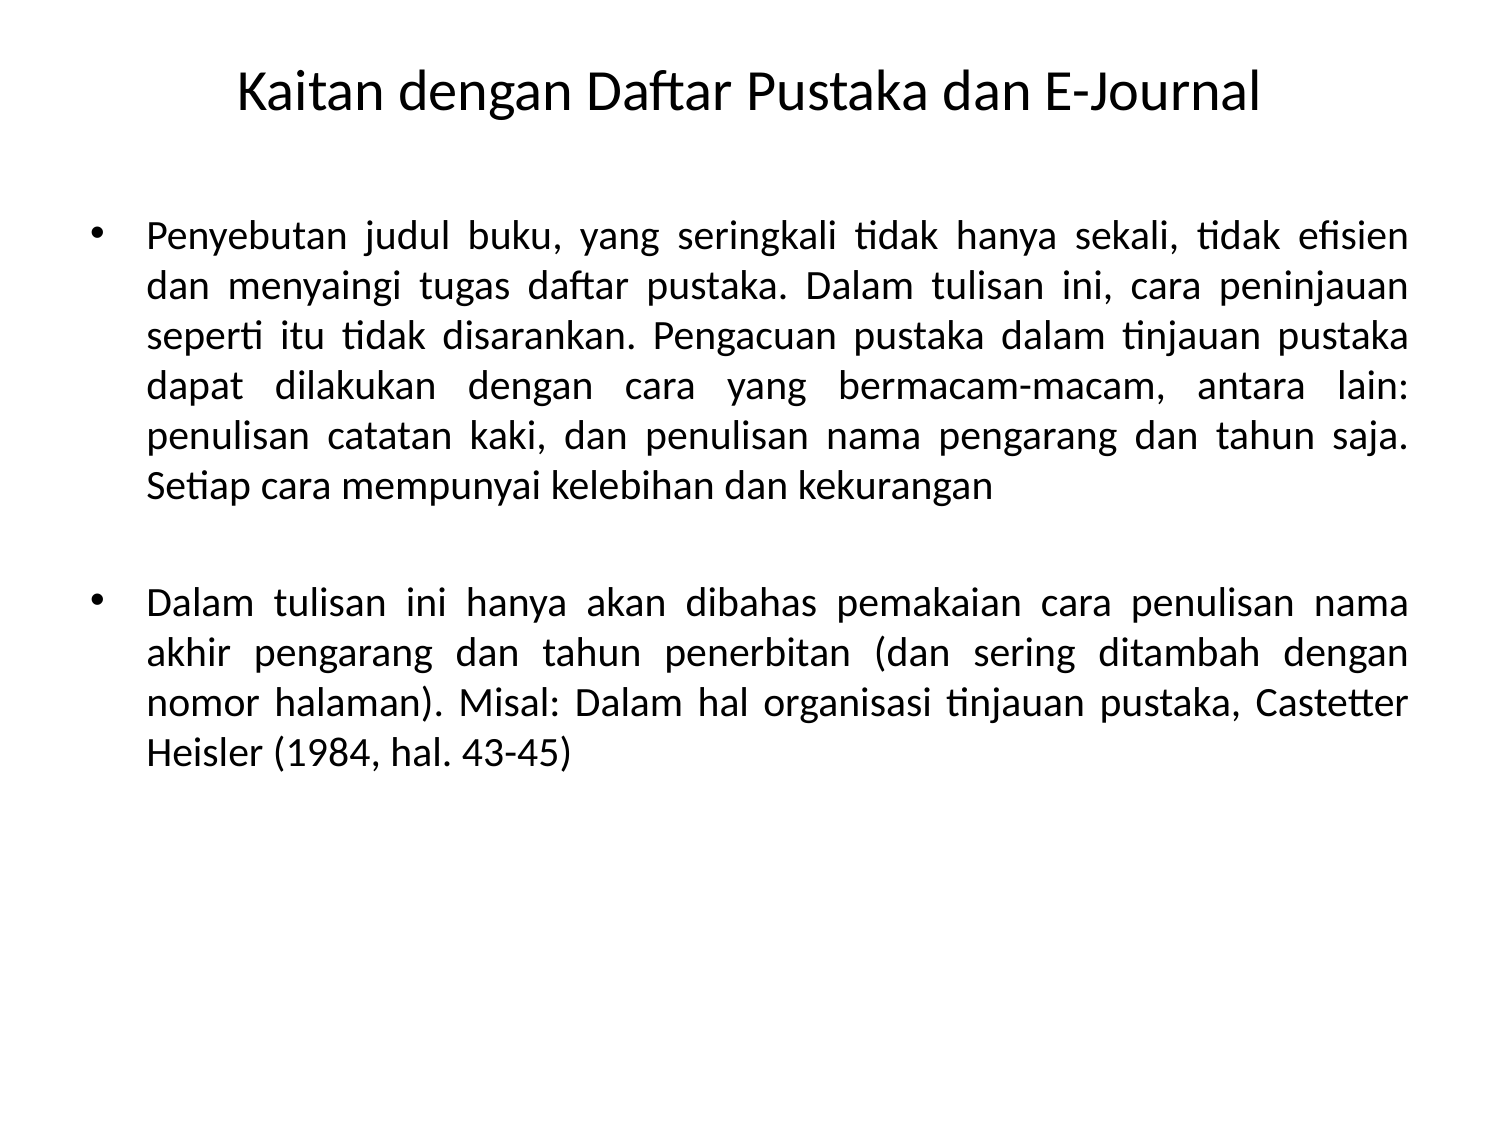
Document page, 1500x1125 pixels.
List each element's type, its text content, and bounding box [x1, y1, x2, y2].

list Penyebutan judul buku, yang seringkali tidak hanya sekali, tidak efisien dan menyaingi tugas daftar pustaka. Dalam tulisan ini, cara peninjauan seperti itu tidak disarankan. Pengacuan pustaka dalam tinjauan pustaka dapat dilakukan dengan cara yang bermacam-macam, antara lain: penulisan catatan kaki, dan penulisan nama pengarang dan tahun saja. Setiap cara mempunyai kelebihan dan kekurangan Dalam tulisan ini hanya akan dibahas pemakaian cara penulisan nama akhir pengarang dan tahun penerbitan (dan sering ditambah dengan nomor halaman). Misal: Dalam hal organisasi tinjauan pustaka, Castetter Heisler (1984, hal. 43-45) [74, 199, 1426, 1006]
title Kaitan dengan Daftar Pustaka dan E-Journal [74, 24, 1426, 151]
